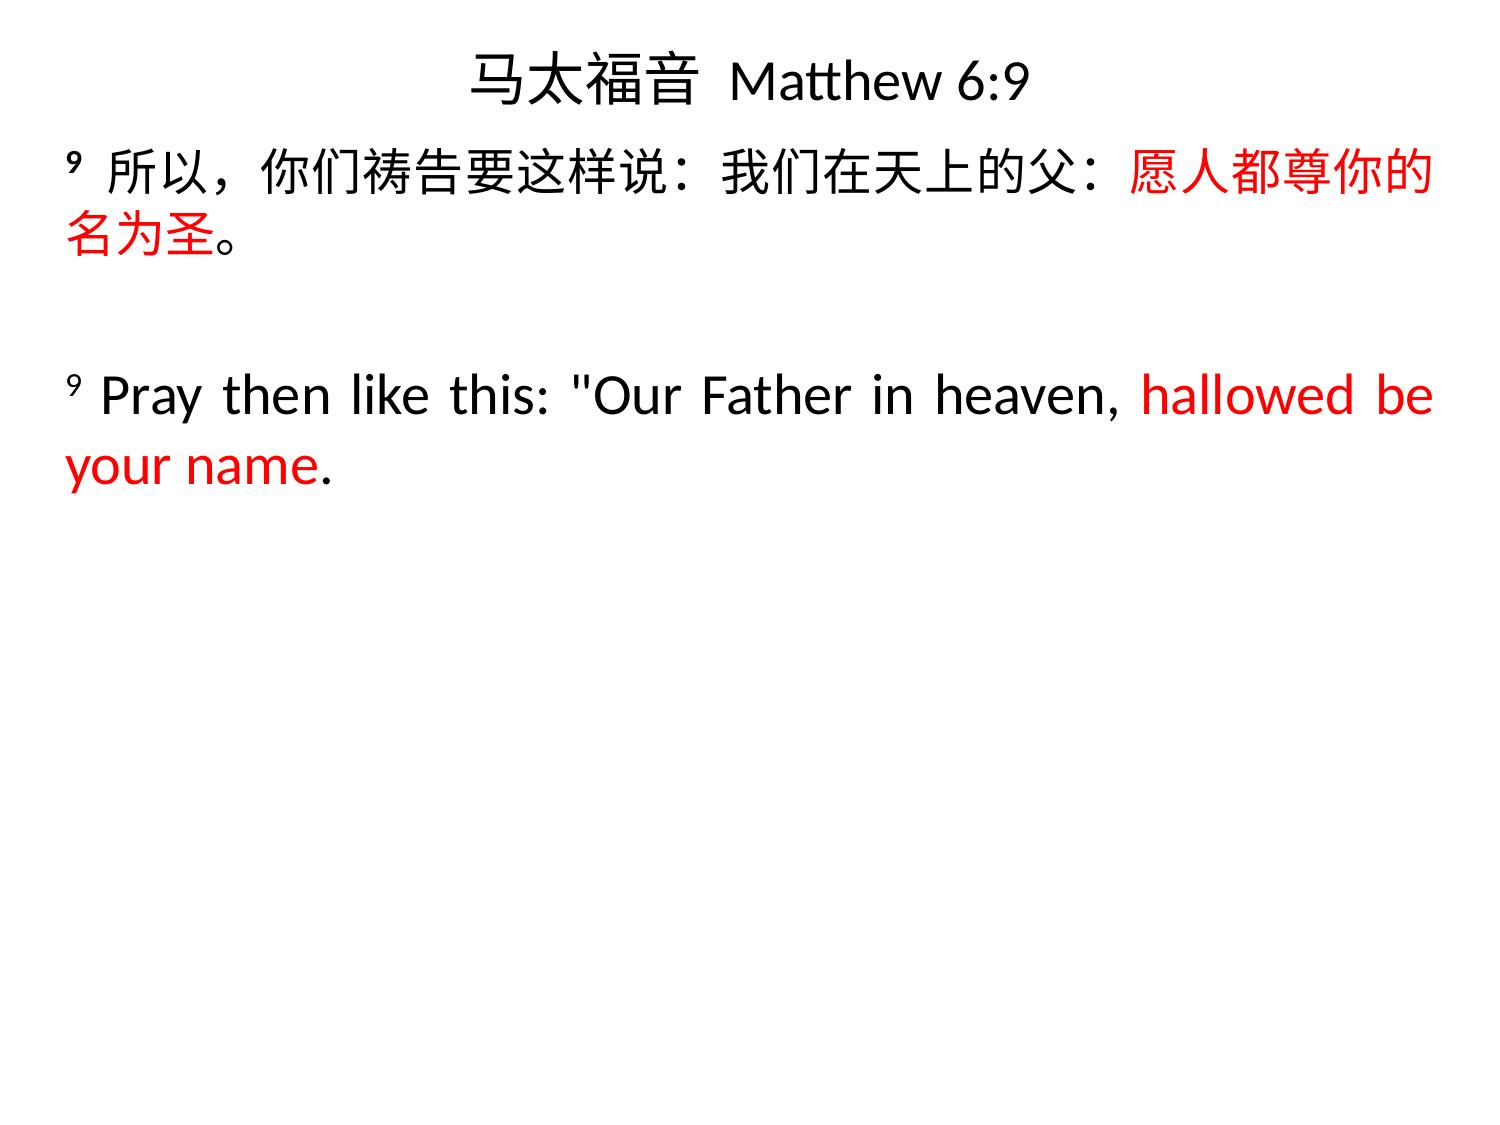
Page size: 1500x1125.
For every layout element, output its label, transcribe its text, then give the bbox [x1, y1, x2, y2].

list 9 所以，你们祷告要这样说：我们在天上的父：愿人都尊你的名为圣。 9 Pray then like this: "Our Father in heaven, hallowed be your name. [50, 125, 1450, 955]
title 马太福音 Matthew 6:9 [75, 24, 1425, 125]
